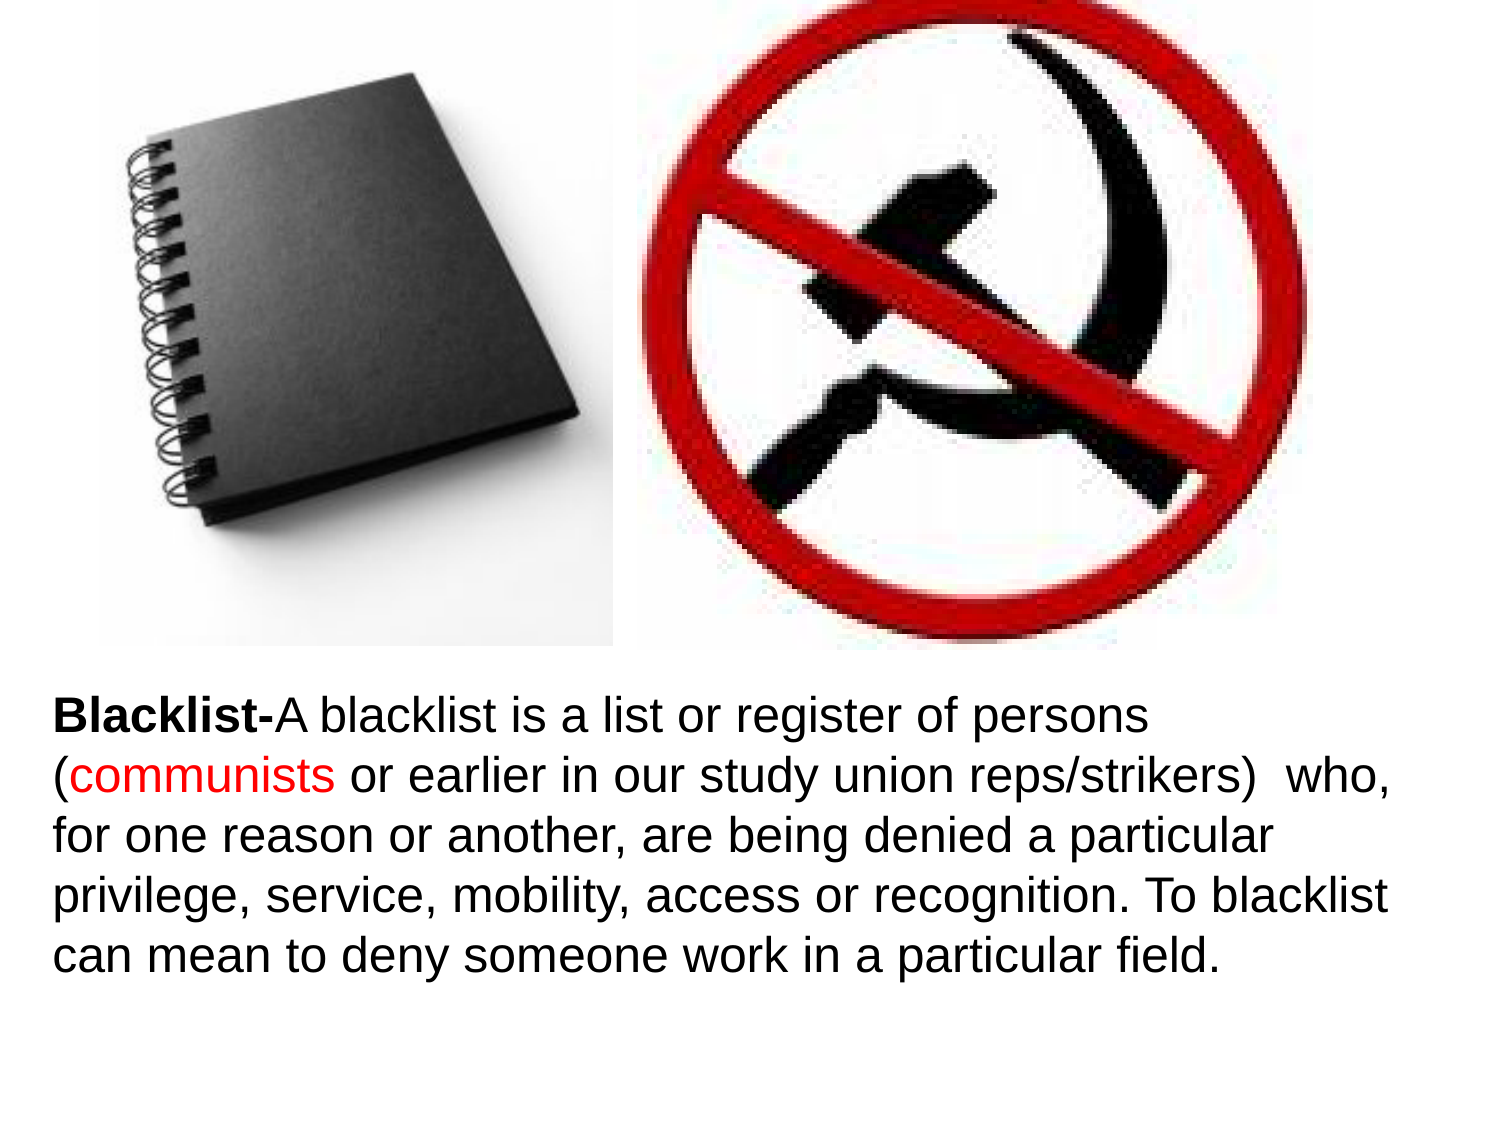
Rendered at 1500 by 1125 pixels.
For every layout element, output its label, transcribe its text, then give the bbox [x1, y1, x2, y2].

picture [637, 0, 1313, 651]
picture [99, 0, 613, 647]
text_box Blacklist-A blacklist is a list or register of persons (communists or earlier in our study union reps/strikers) who, for one reason or another, are being denied a particular privilege, service, mobility, access or recognition. To blacklist can mean to deny someone work in a particular field. [37, 675, 1463, 1075]
